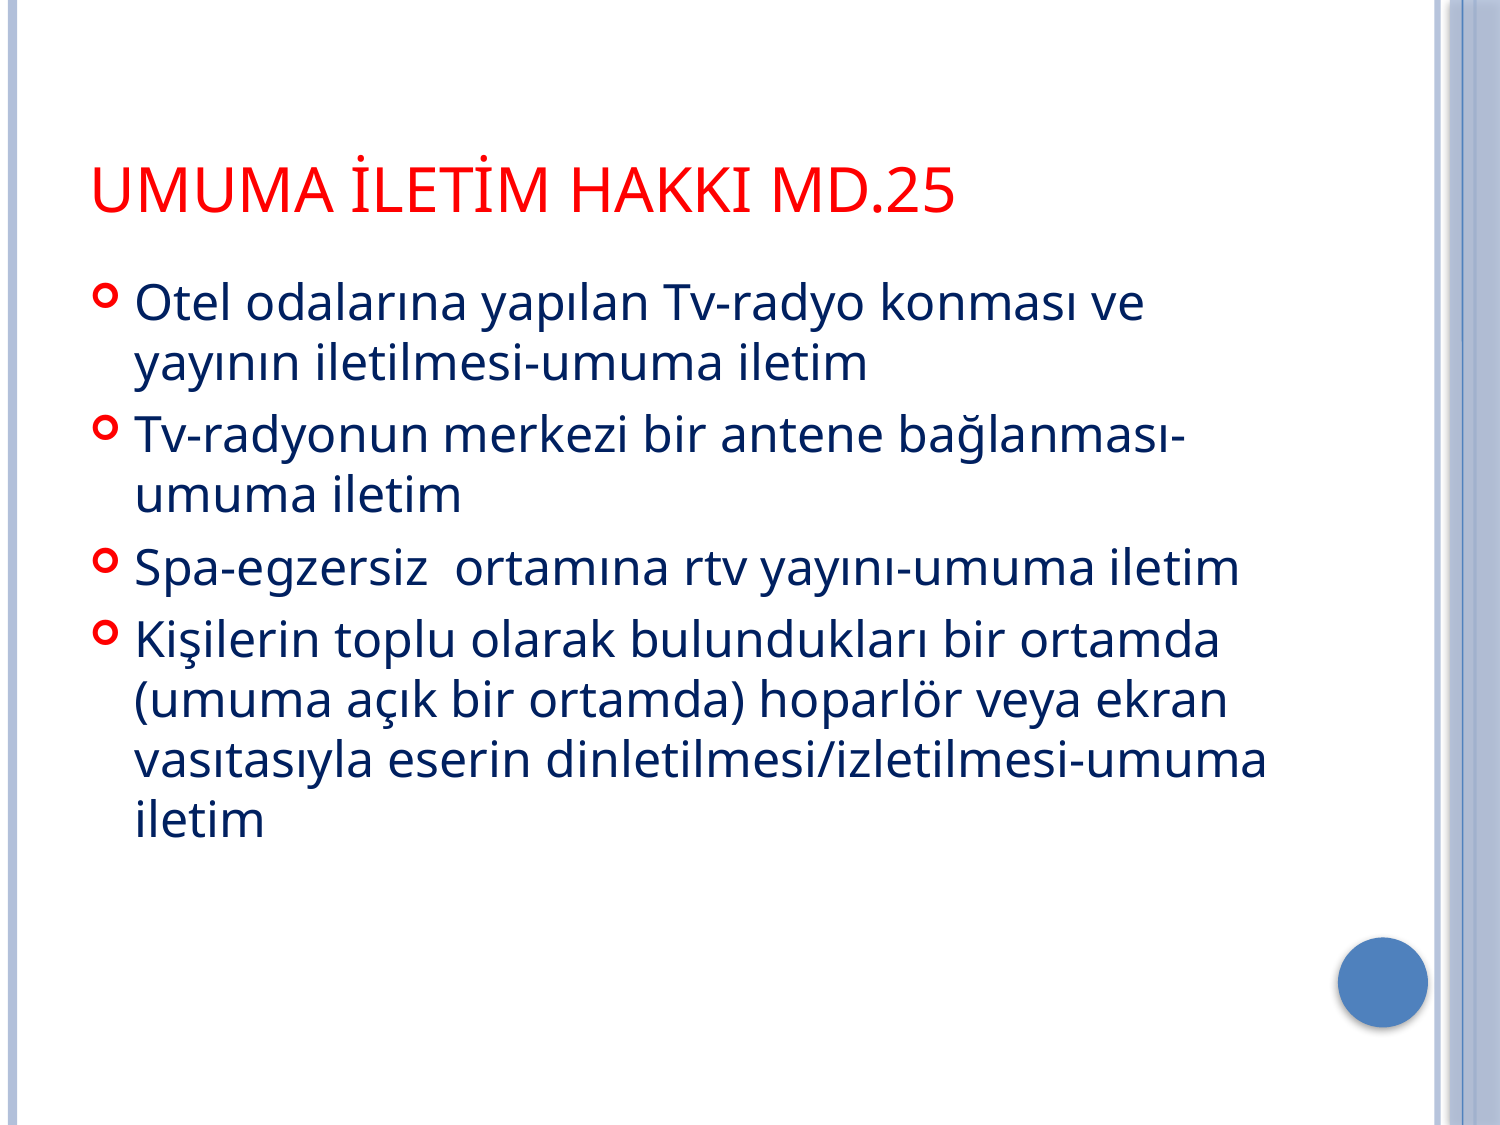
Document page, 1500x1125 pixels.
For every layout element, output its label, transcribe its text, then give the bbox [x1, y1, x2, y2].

title Umuma İletim Hakkı md.25 [75, 45, 1300, 233]
list Otel odalarına yapılan Tv-radyo konması ve yayının iletilmesi-umuma iletim Tv-radyonun merkezi bir antene bağlanması-umuma iletim Spa-egzersiz ortamına rtv yayını-umuma iletim Kişilerin toplu olarak bulundukları bir ortamda (umuma açık bir ortamda) hoparlör veya ekran vasıtasıyla eserin dinletilmesi/izletilmesi-umuma iletim [75, 262, 1300, 1062]
